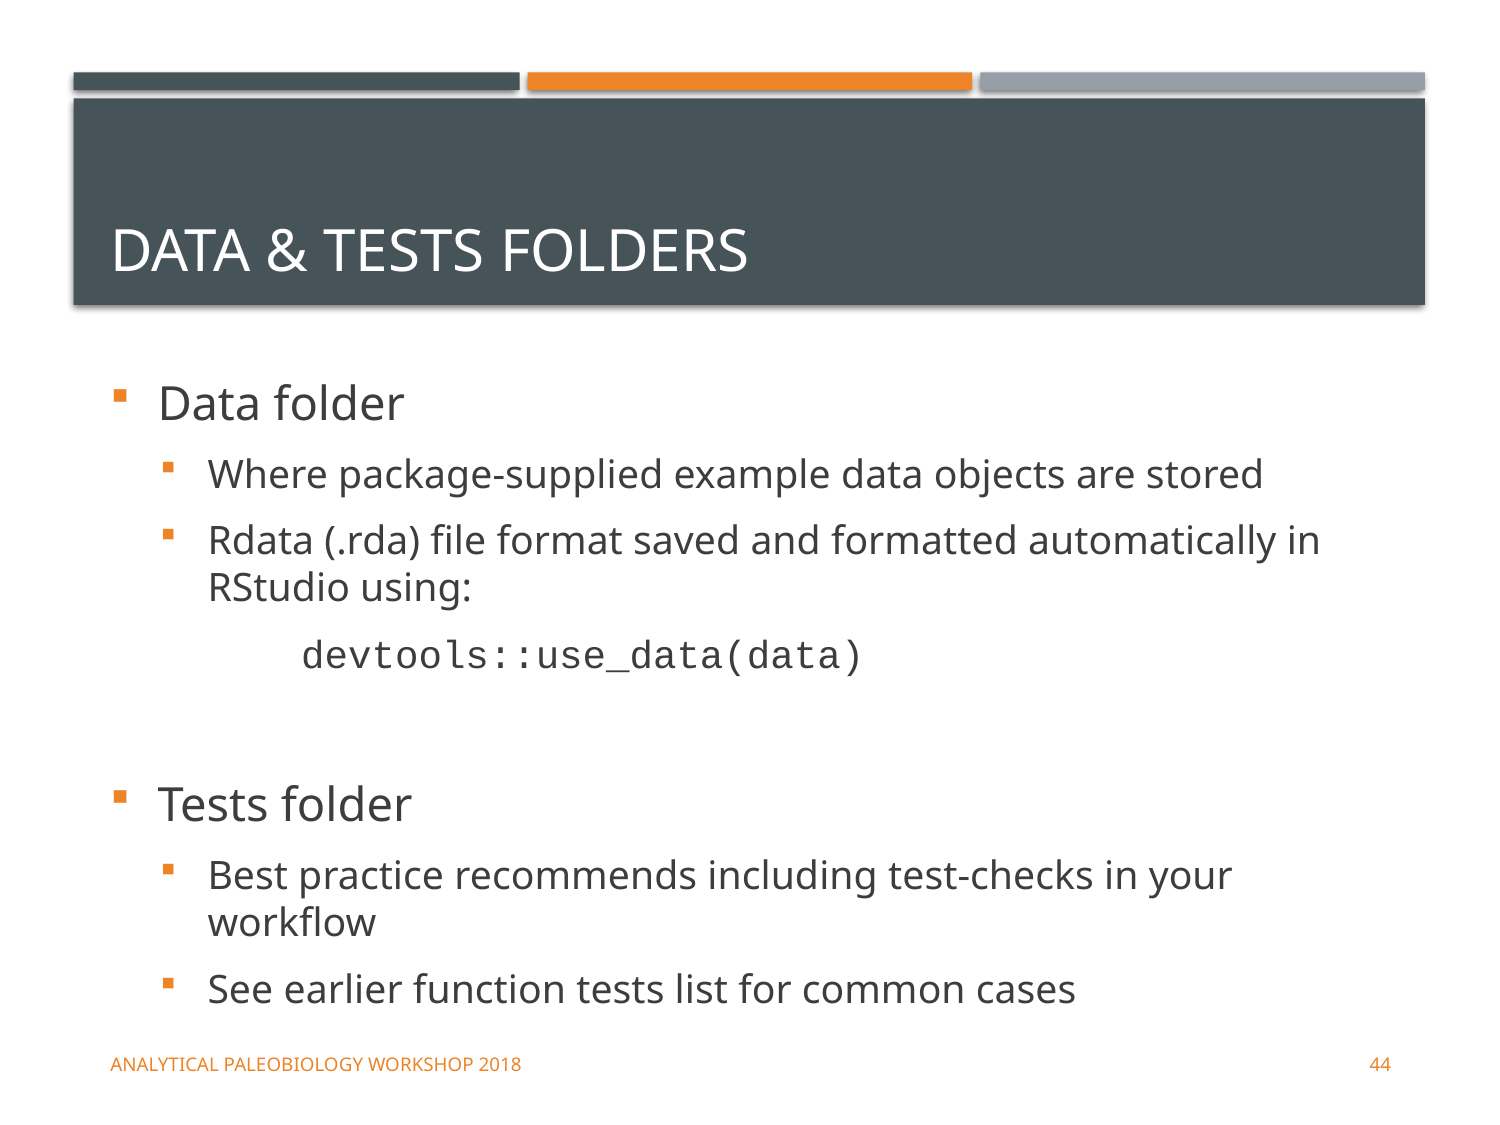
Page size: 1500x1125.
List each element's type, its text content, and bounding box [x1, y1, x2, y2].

footer Analytical Paleobiology Workshop 2018 [95, 1035, 895, 1096]
title Data & tests folders [95, 112, 1406, 291]
list Data folder Where package-supplied example data objects are stored Rdata (.rda) file format saved and formatted automatically in RStudio using: devtools::use_data(data) Tests folder Best practice recommends including test-checks in your workflow See earlier function tests list for common cases [95, 365, 1406, 1021]
slide_number 44 [1279, 1036, 1406, 1096]
